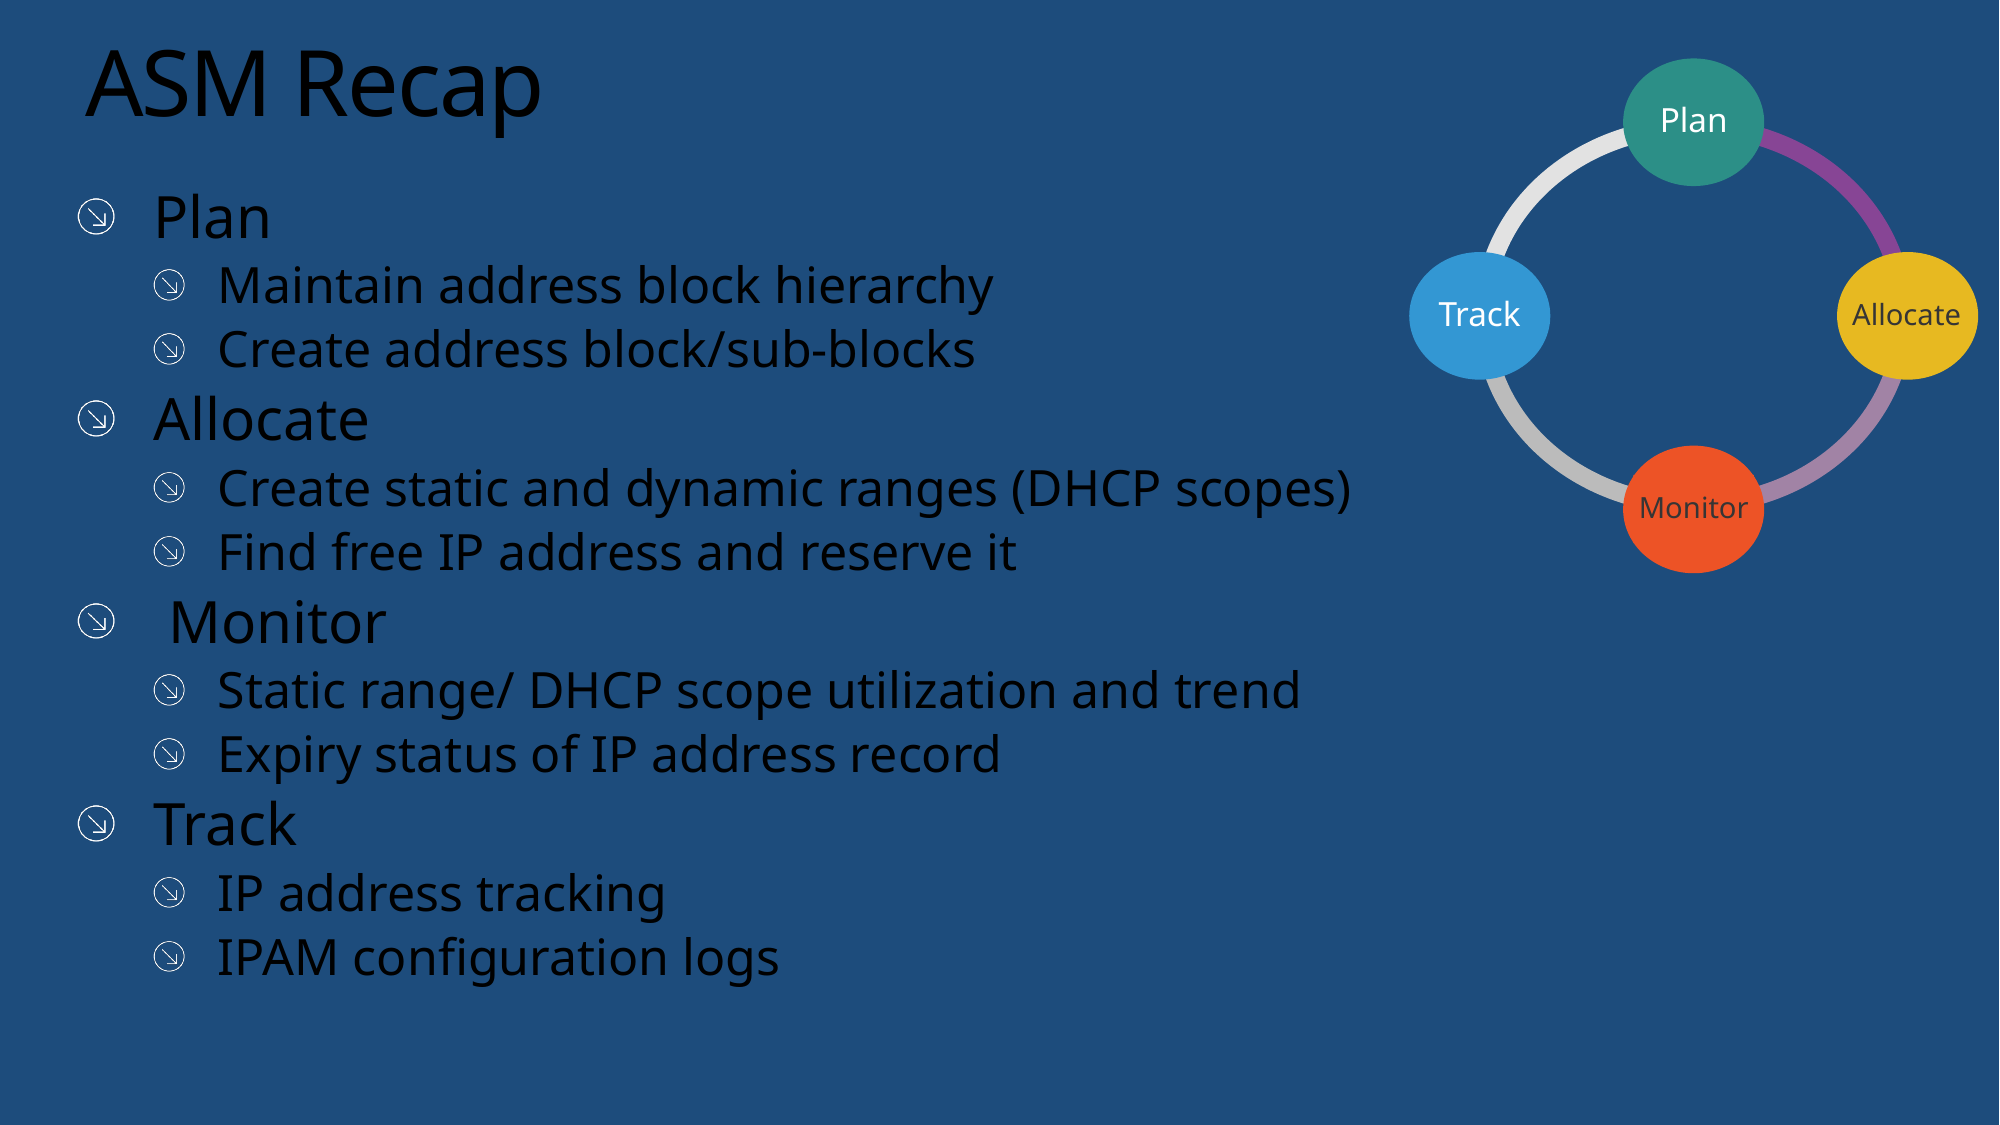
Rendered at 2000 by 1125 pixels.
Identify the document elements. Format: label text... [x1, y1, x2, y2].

picture [153, 332, 185, 365]
picture [153, 876, 185, 908]
list Plan Maintain address block hierarchy Create address block/sub-blocks Allocate Create static and dynamic ranges (DHCP scopes) Find free IP address and reserve it Monitor Static range/ DHCP scope utilization and trend Expiry status of IP address record Track IP address tracking IPAM configuration logs [77, 187, 1907, 1125]
picture [77, 804, 115, 842]
picture [77, 197, 115, 235]
picture [153, 471, 185, 503]
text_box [1408, 58, 1979, 574]
picture [153, 737, 185, 770]
picture [153, 535, 185, 567]
picture [77, 602, 115, 639]
picture [77, 399, 115, 437]
picture [153, 940, 185, 972]
picture [153, 268, 185, 301]
picture [153, 673, 185, 706]
title ASM Recap [85, 37, 1914, 138]
